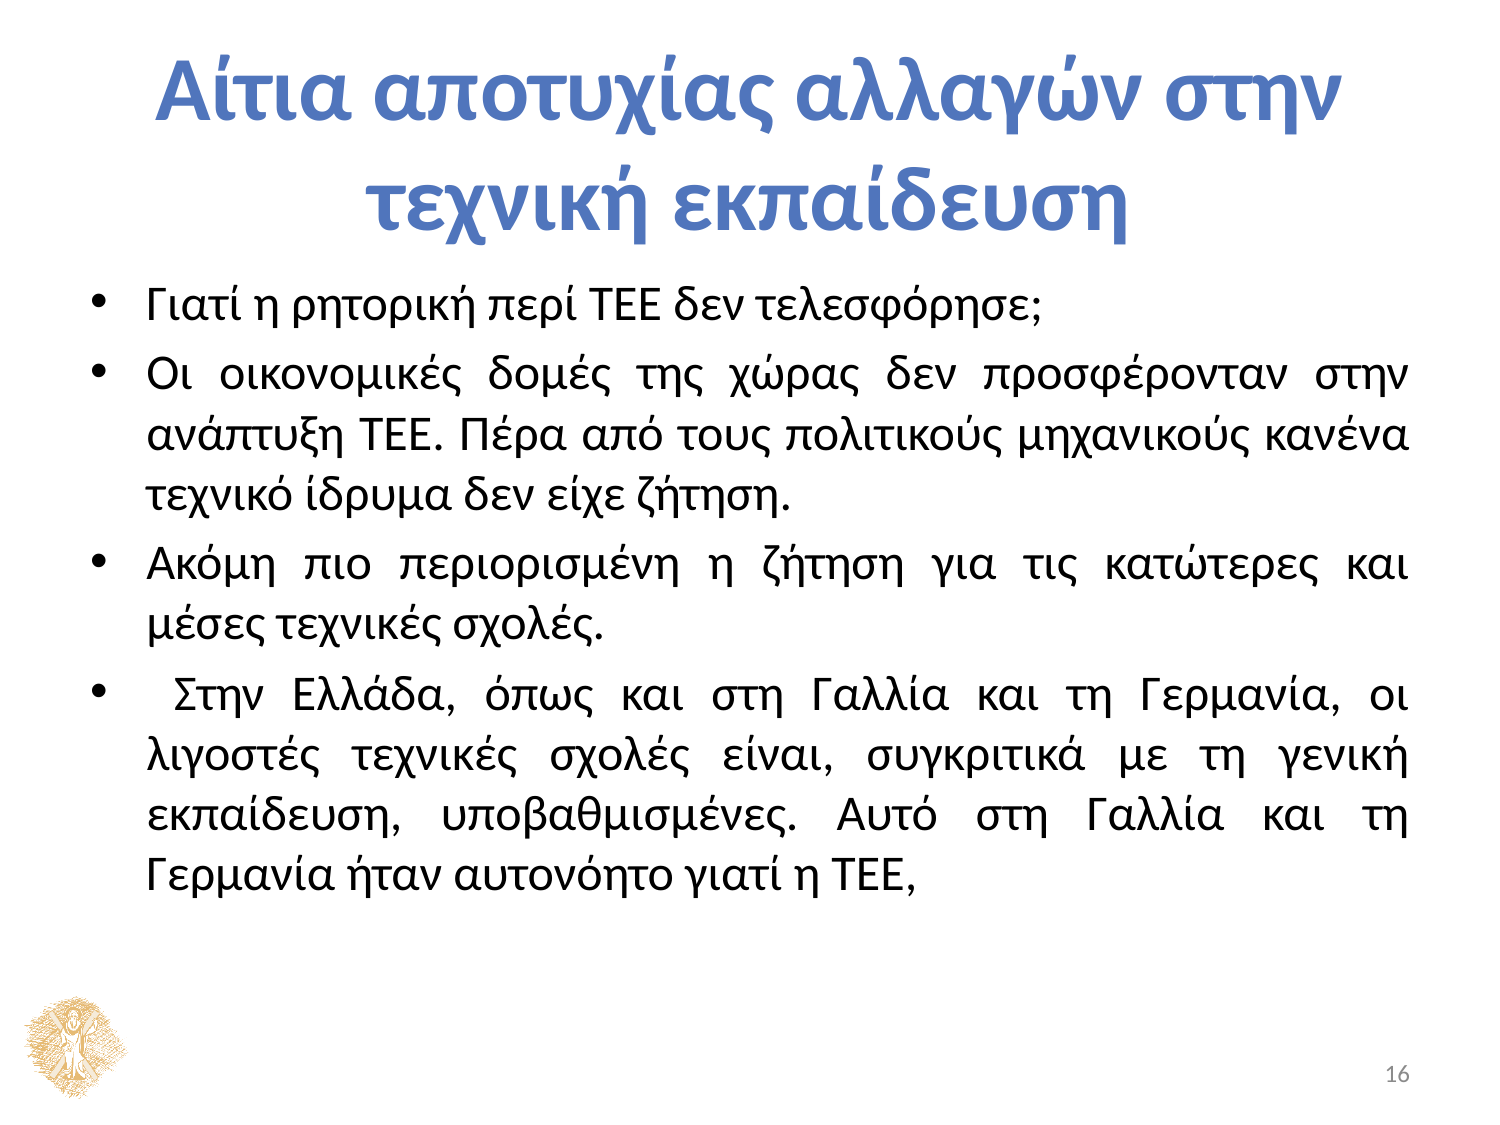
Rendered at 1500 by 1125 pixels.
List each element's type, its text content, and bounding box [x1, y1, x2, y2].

title Αίτια αποτυχίας αλλαγών στην τεχνική εκπαίδευση [0, 45, 1500, 233]
slide_number 16 [1074, 1042, 1425, 1103]
list Γιατί η ρητορική περί ΤΕΕ δεν τελεσφόρησε; Οι οικονομικές δομές της χώρας δεν προσφέρονταν στην ανάπτυξη ΤΕΕ. Πέρα από τους πολιτικούς μηχανικούς κανένα τεχνικό ίδρυμα δεν είχε ζήτηση. Ακόμη πιο περιορισμένη η ζήτηση για τις κατώτερες και μέσες τεχνικές σχολές. Στην Ελλάδα, όπως και στη Γαλλία και τη Γερμανία, οι λιγοστές τεχνικές σχολές είναι, συγκριτικά με τη γενική εκπαίδευση, υποβαθμισμένες. Αυτό στη Γαλλία και τη Γερμανία ήταν αυτονόητο γιατί η ΤΕΕ, [75, 262, 1425, 1005]
picture [17, 986, 137, 1103]
